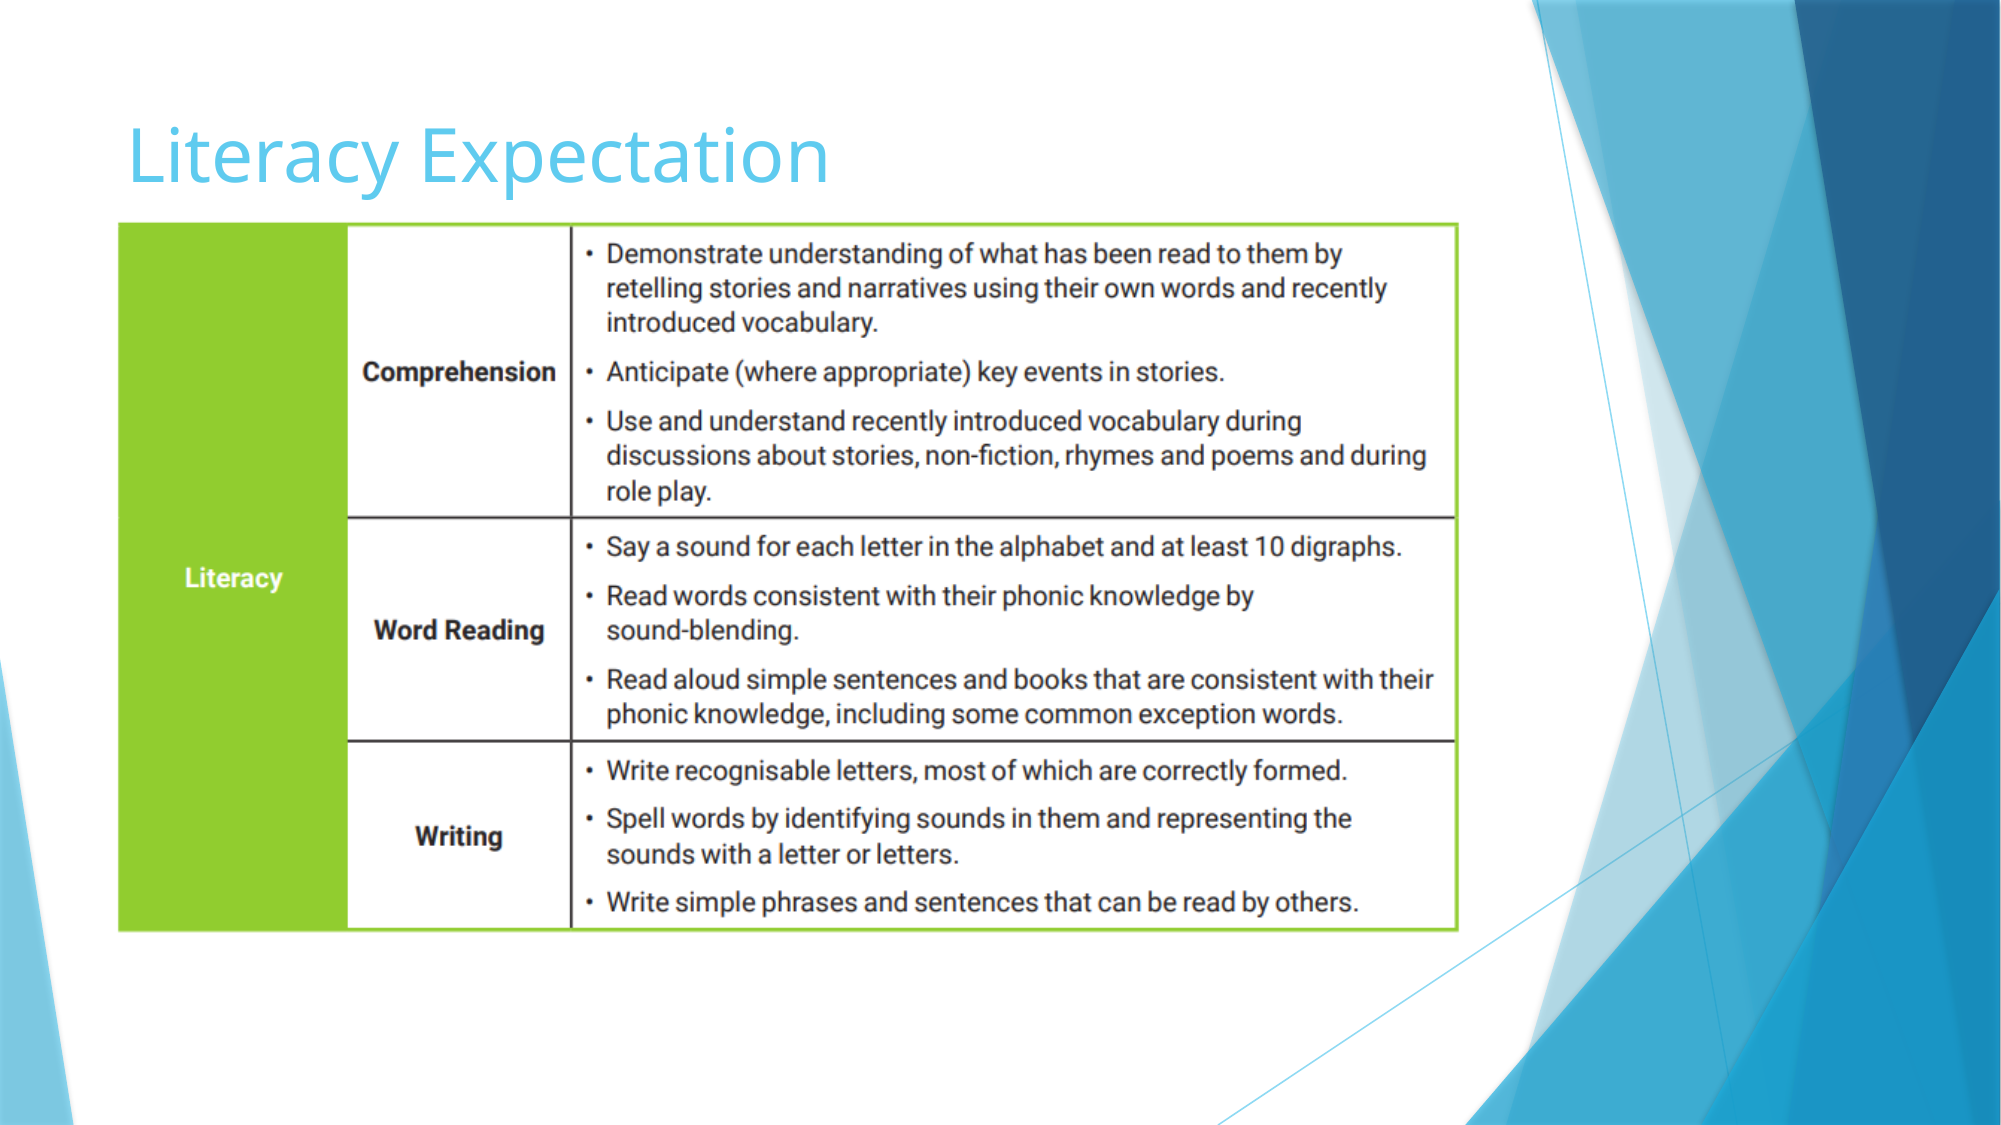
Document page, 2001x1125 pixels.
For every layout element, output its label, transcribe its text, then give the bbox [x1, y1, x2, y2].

title Literacy Expectation [111, 99, 1522, 317]
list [95, 207, 1477, 946]
